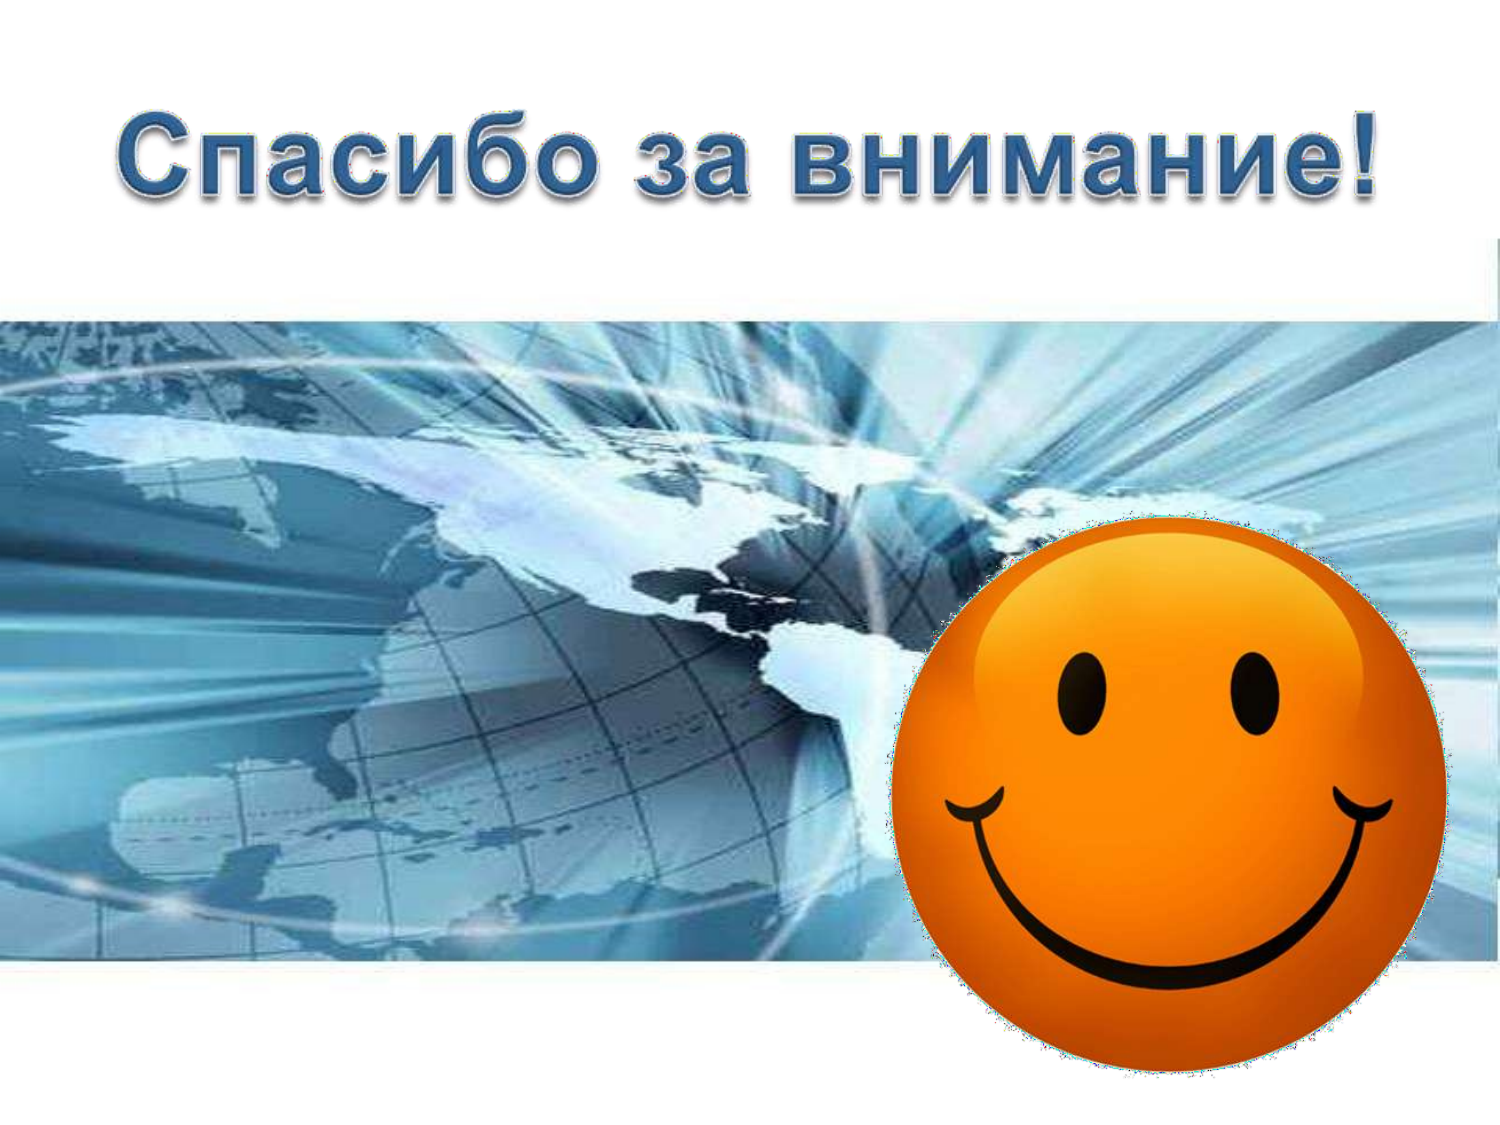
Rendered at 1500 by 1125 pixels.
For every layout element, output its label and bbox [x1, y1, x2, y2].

text_box [0, 0, 1500, 1125]
